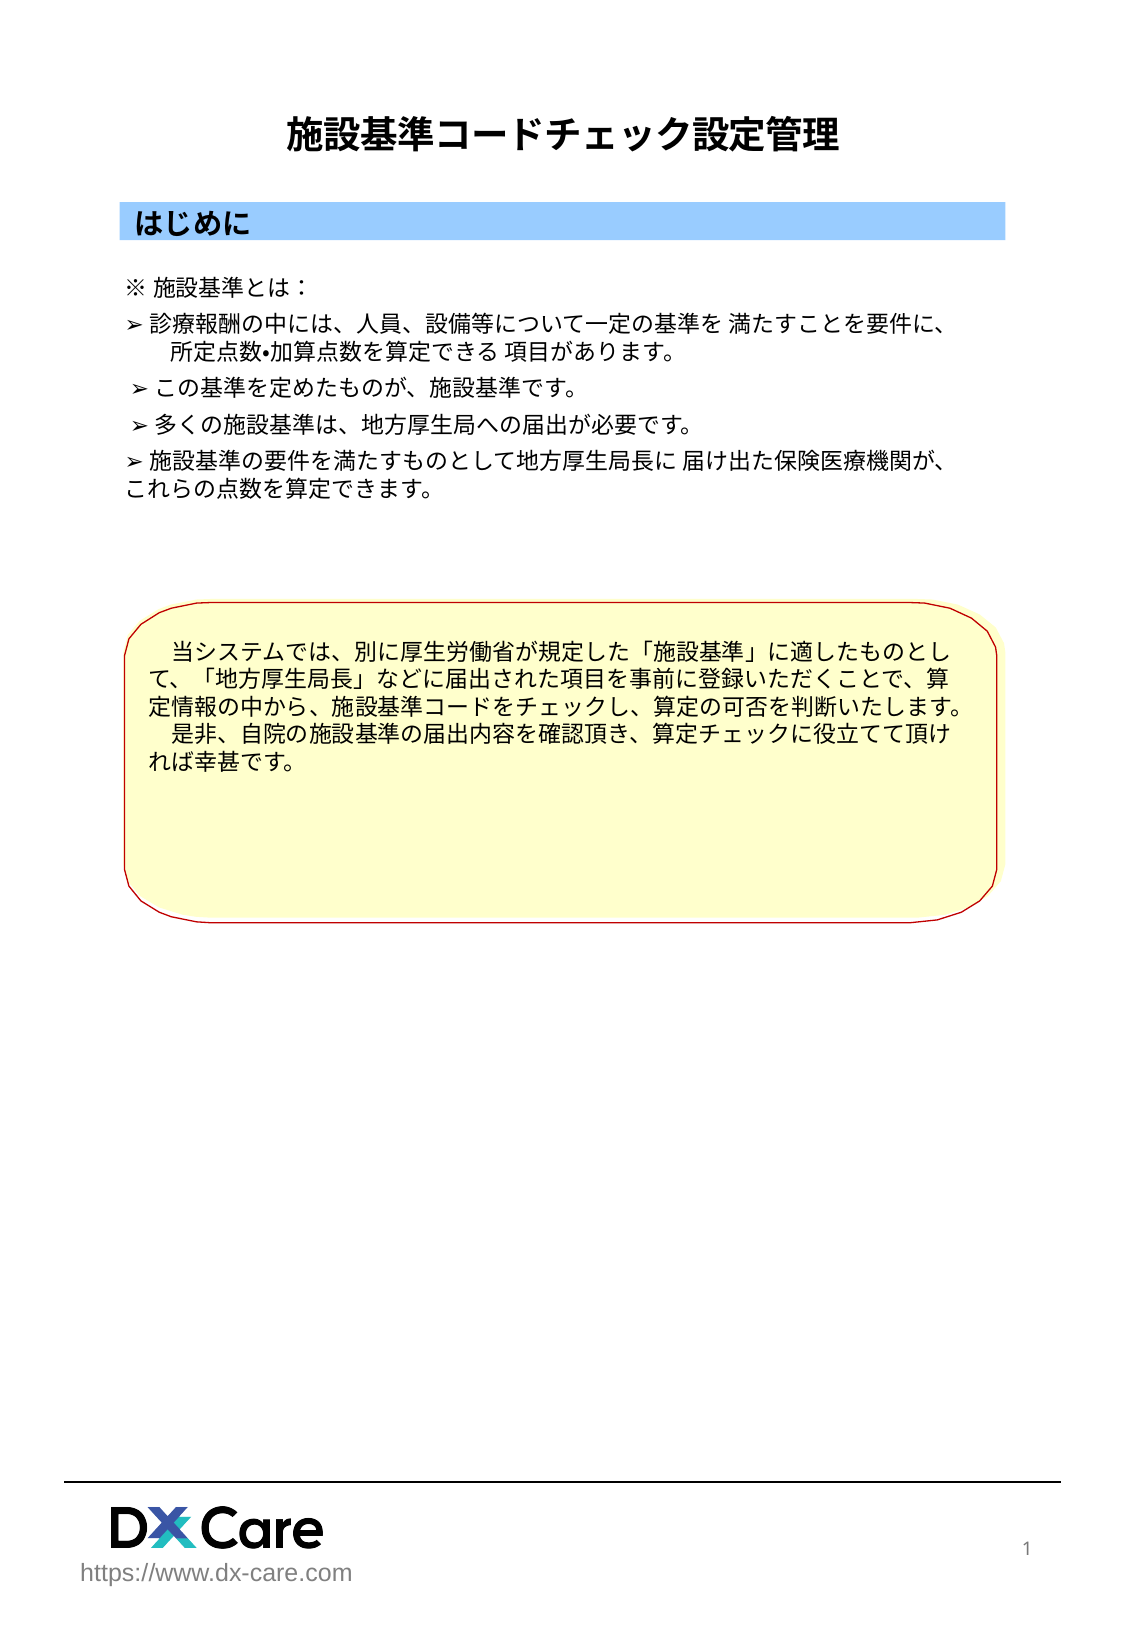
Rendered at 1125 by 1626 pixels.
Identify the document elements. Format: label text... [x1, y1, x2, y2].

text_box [63, 1506, 370, 1595]
slide_number 1 [794, 1506, 1048, 1593]
text_box はじめに [119, 202, 1006, 241]
text_box 施設基準コードチェック設定管理 [170, 109, 955, 157]
text_box ※施設基準とは： ➢診療報酬の中には、人員、設備等について一定の基準を 満たすことを要件に、 所定点数・加算点数を算定できる 項目があります。 ➢この基準を定めたものが、施設基準です。 ➢多くの施設基準は、地方厚生局への届出が必要です。 ➢施設基準の要件を満たすものとして地方厚生局長に 届け出た保険医療機関が、これらの点数を算定できます。 [122, 264, 978, 502]
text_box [122, 598, 1006, 924]
